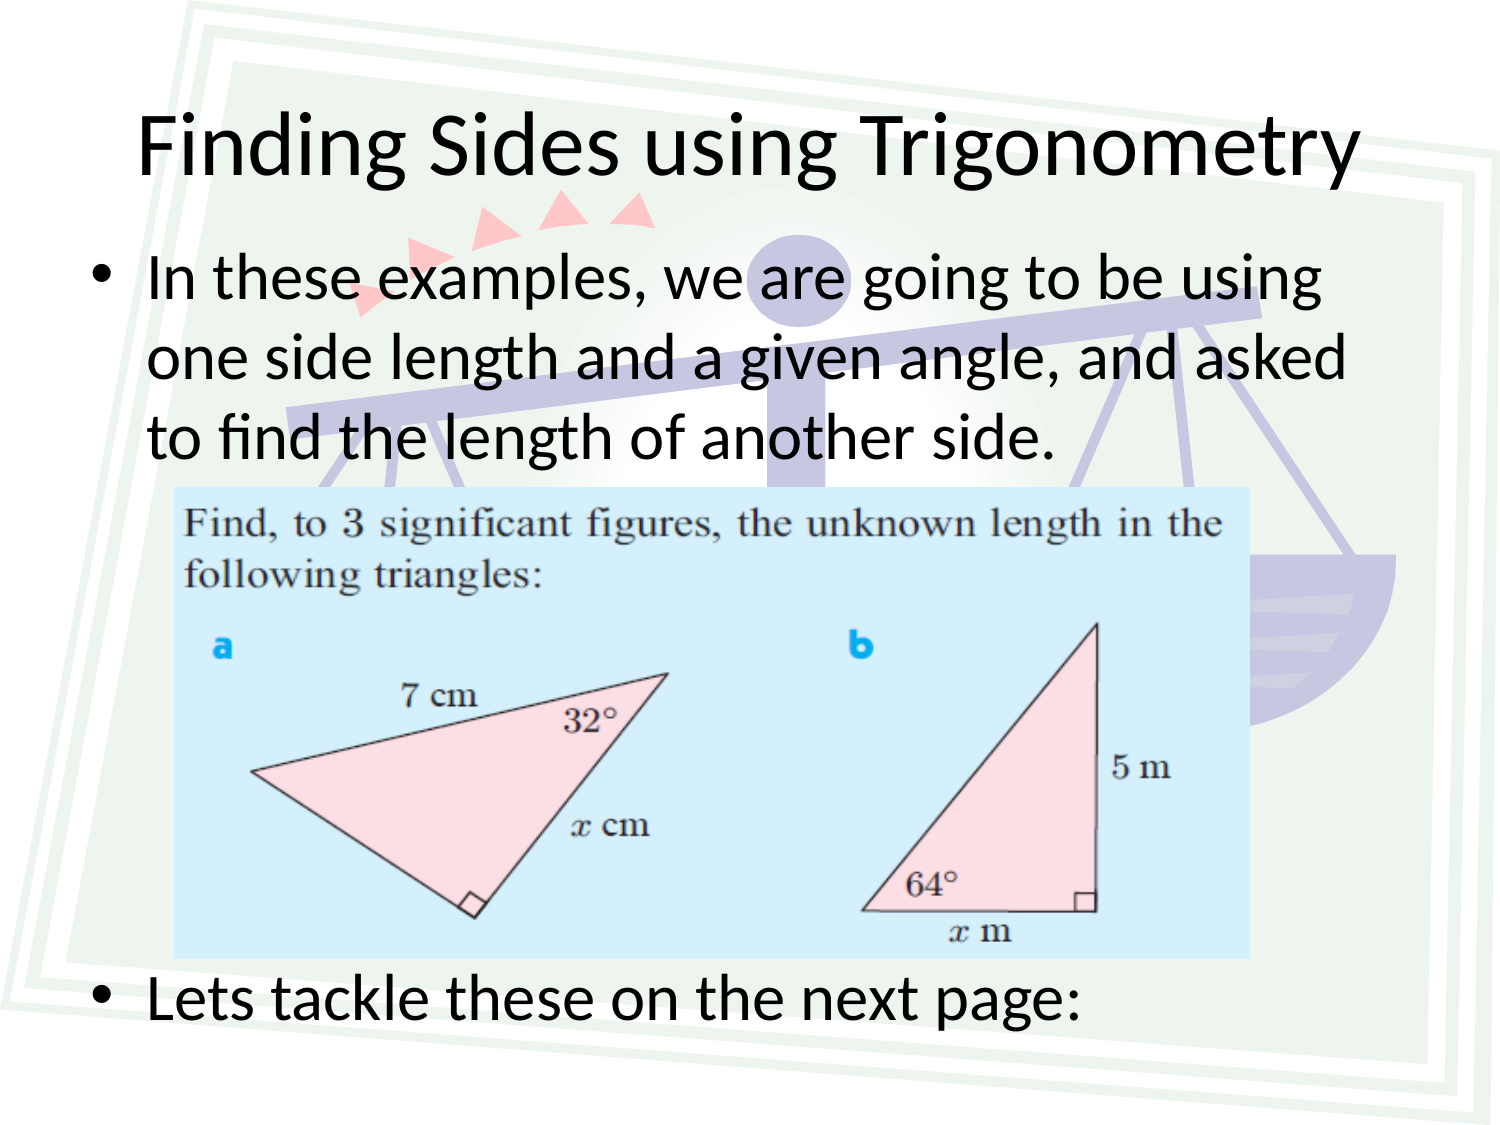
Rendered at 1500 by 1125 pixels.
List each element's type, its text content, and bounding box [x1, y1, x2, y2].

list In these examples, we are going to be using one side length and a given angle, and asked to find the length of another side. Lets tackle these on the next page: [75, 224, 1425, 1088]
picture [174, 487, 1251, 959]
title Finding Sides using Trigonometry [75, 45, 1425, 224]
